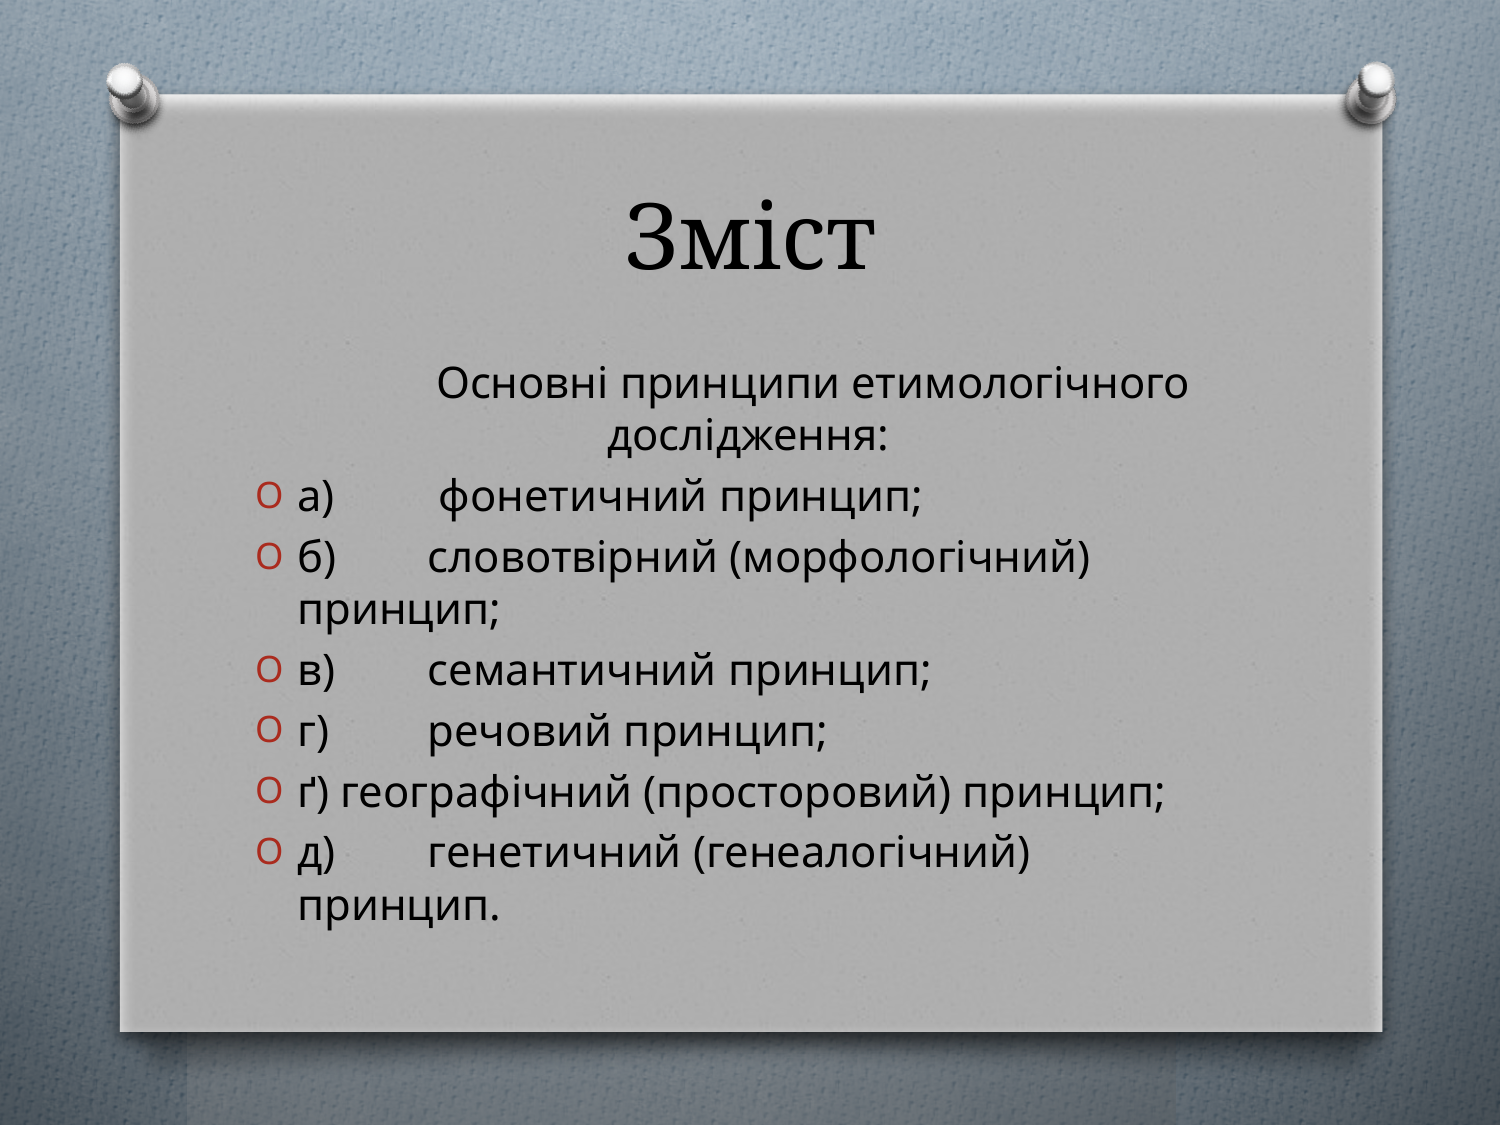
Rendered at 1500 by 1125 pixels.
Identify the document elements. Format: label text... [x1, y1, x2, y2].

list Основні принципи етимологічного дослідження: а) фонетичний принцип; б) словотвірний (морфологічний) принцип; в) семантичний принцип; г) речовий принцип; ґ) географічний (просторовий) принцип; д) генетичний (генеалогічний) принцип. [240, 347, 1257, 939]
picture [75, 29, 198, 153]
picture [1317, 35, 1439, 156]
title Зміст [179, 134, 1323, 332]
